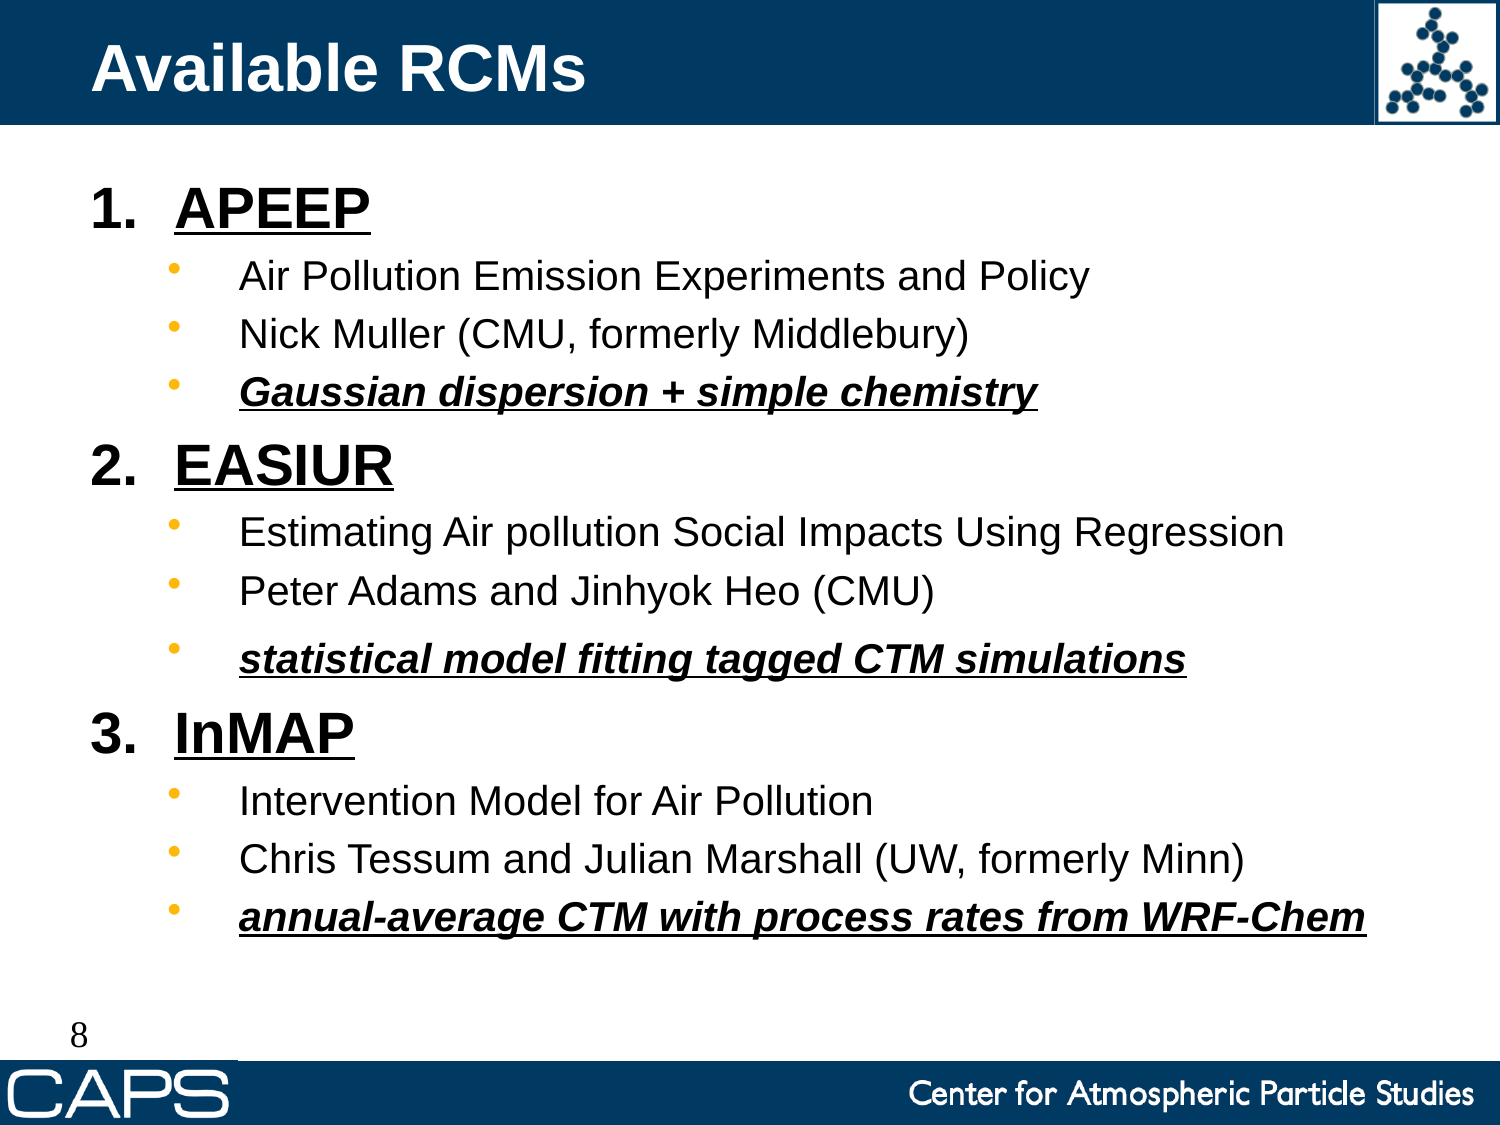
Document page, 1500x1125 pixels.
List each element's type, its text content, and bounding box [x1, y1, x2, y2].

picture [0, 1060, 238, 1125]
picture [888, 1061, 1500, 1125]
title Available RCMs [75, 12, 1425, 113]
list APEEP Air Pollution Emission Experiments and Policy Nick Muller (CMU, formerly Middlebury) Gaussian dispersion + simple chemistry EASIUR Estimating Air pollution Social Impacts Using Regression Peter Adams and Jinhyok Heo (CMU) statistical model fitting tagged CTM simulations InMAP Intervention Model for Air Pollution Chris Tessum and Julian Marshall (UW, formerly Minn) annual-average CTM with process rates from WRF-Chem [75, 162, 1425, 979]
picture [1374, 0, 1500, 125]
